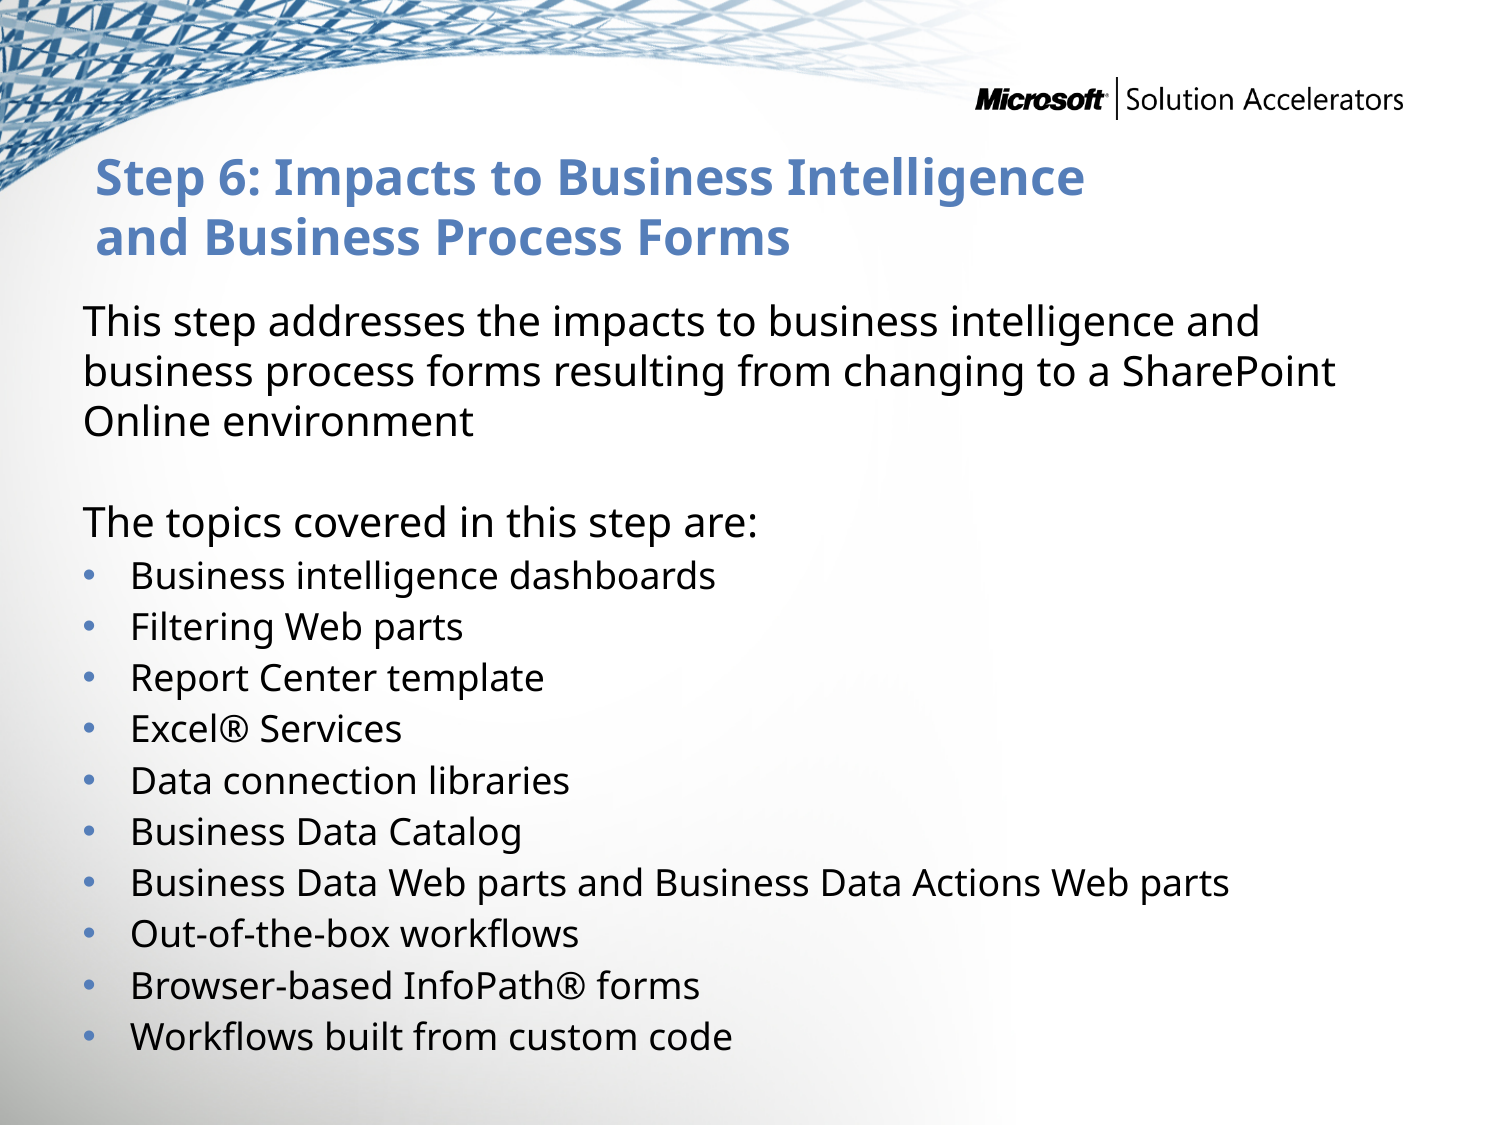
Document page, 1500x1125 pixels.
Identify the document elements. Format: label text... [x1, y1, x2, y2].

title Step 6: Impacts to Business Intelligence and Business Process Forms [88, 138, 1439, 275]
list This step addresses the impacts to business intelligence and business process forms resulting from changing to a SharePoint Online environment The topics covered in this step are: Business intelligence dashboards Filtering Web parts Report Center template Excel® Services Data connection libraries Business Data Catalog Business Data Web parts and Business Data Actions Web parts Out-of-the-box workflows Browser-based InfoPath® forms Workflows built from custom code [75, 287, 1425, 1125]
picture [0, 0, 1500, 1125]
